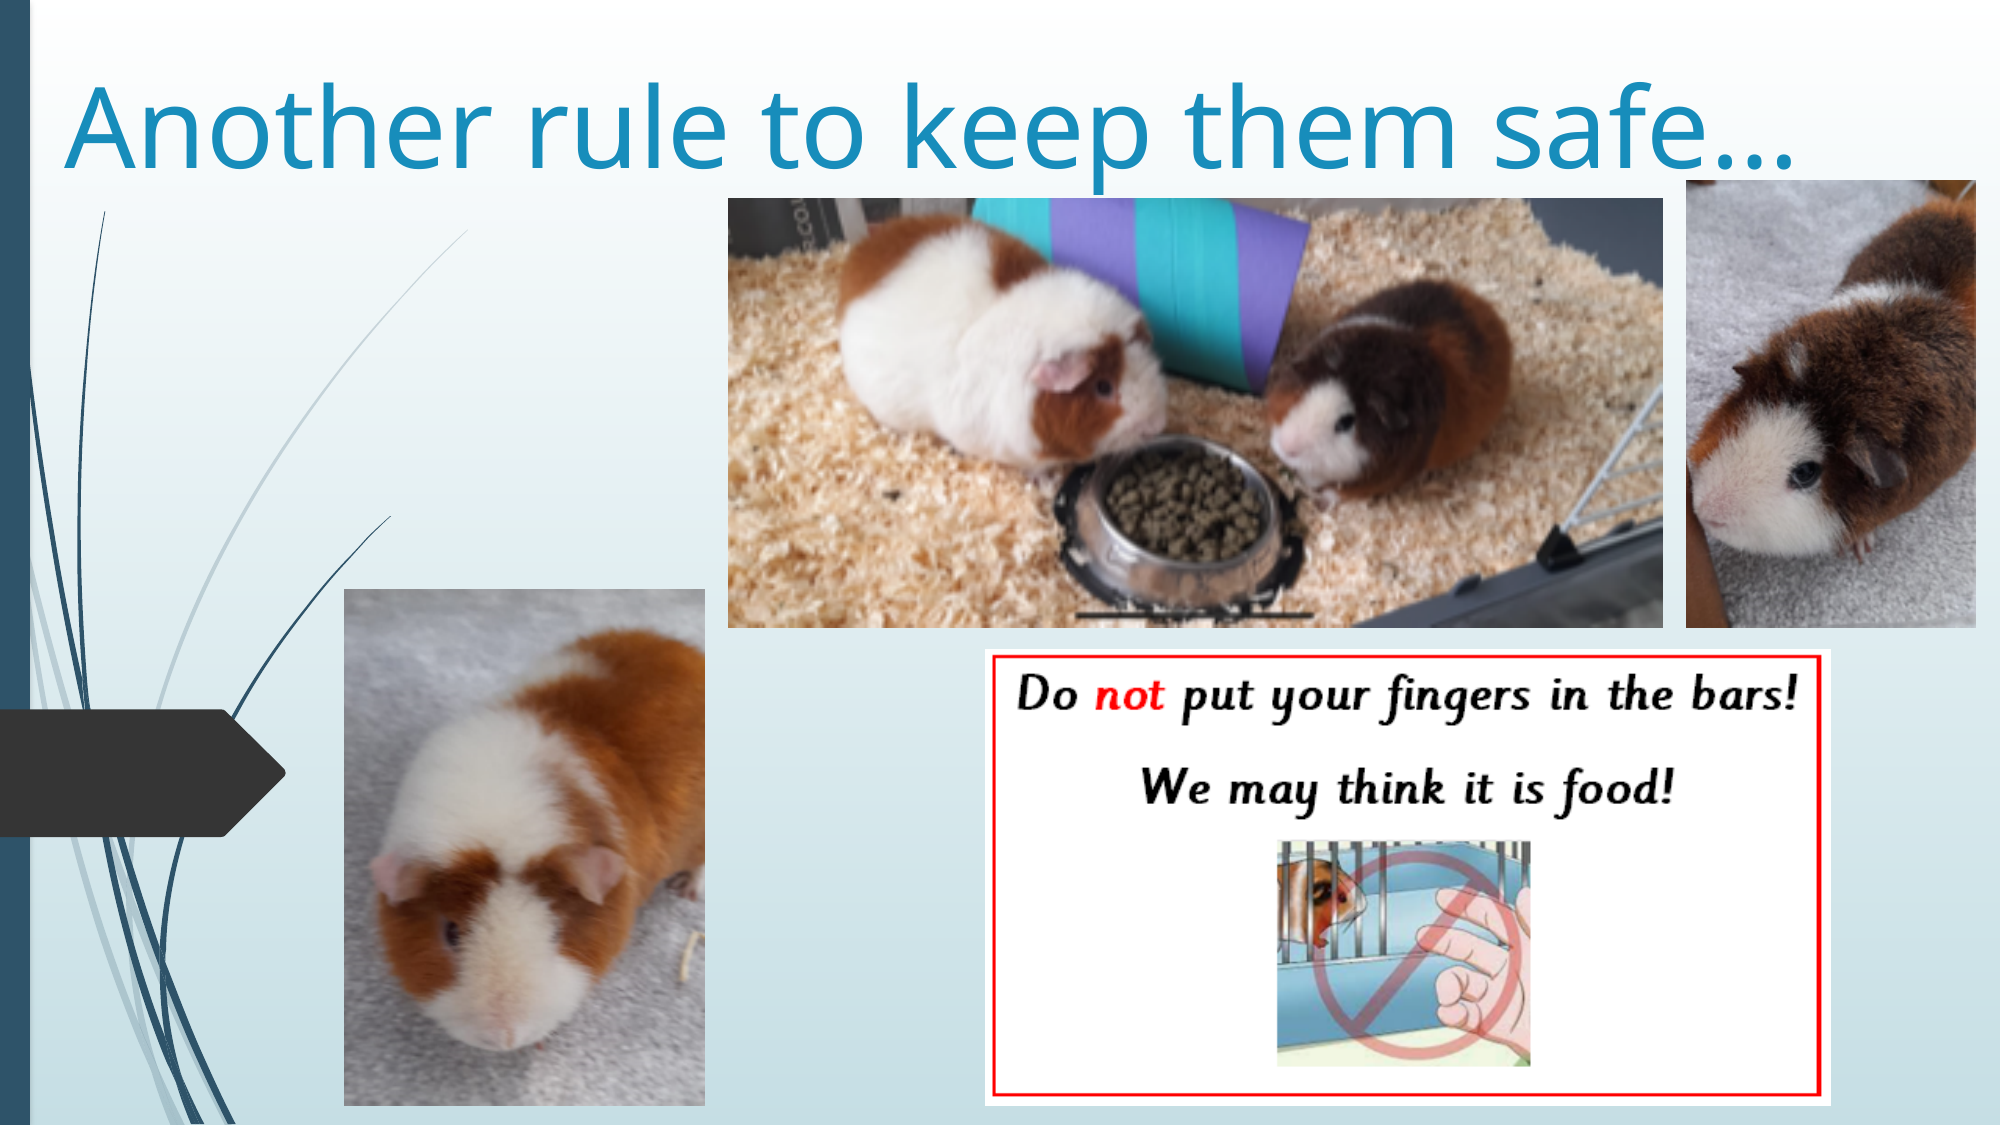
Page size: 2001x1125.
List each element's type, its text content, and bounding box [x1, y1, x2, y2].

picture [344, 588, 706, 1106]
title Another rule to keep them safe… [49, 27, 1922, 199]
picture [728, 198, 1663, 628]
picture [985, 649, 1831, 1106]
picture [1685, 180, 1976, 628]
